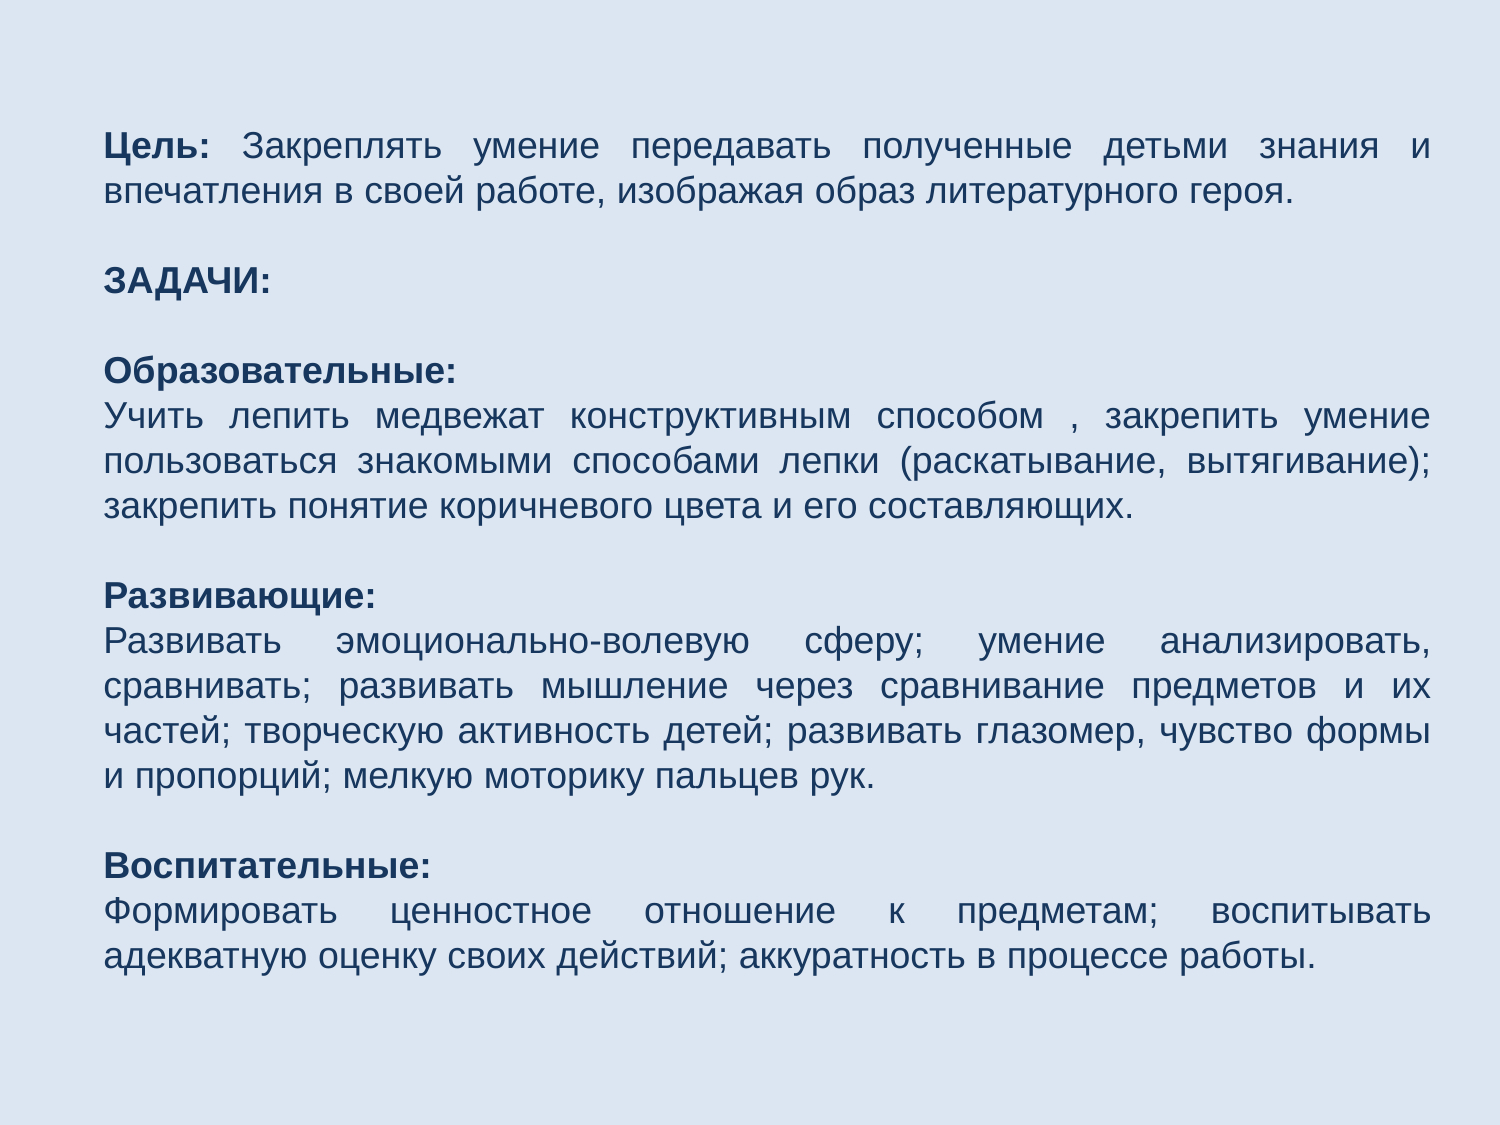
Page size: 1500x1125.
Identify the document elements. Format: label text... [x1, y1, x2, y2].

text_box Цель: Закреплять умение передавать полученные детьми знания и впечатления в своей работе, изображая образ литературного героя. ЗАДАЧИ: Образовательные: Учить лепить медвежат конструктивным способом , закрепить умение пользоваться знакомыми способами лепки (раскатывание, вытягивание); закрепить понятие коричневого цвета и его составляющих. Развивающие: Развивать эмоционально-волевую сферу; умение анализировать, сравнивать; развивать мышление через сравнивание предметов и их частей; творческую активность детей; развивать глазомер, чувство формы и пропорций; мелкую моторику пальцев рук. Воспитательные: Формировать ценностное отношение к предметам; воспитывать адекватную оценку своих действий; аккуратность в процессе работы. [88, 113, 1447, 984]
